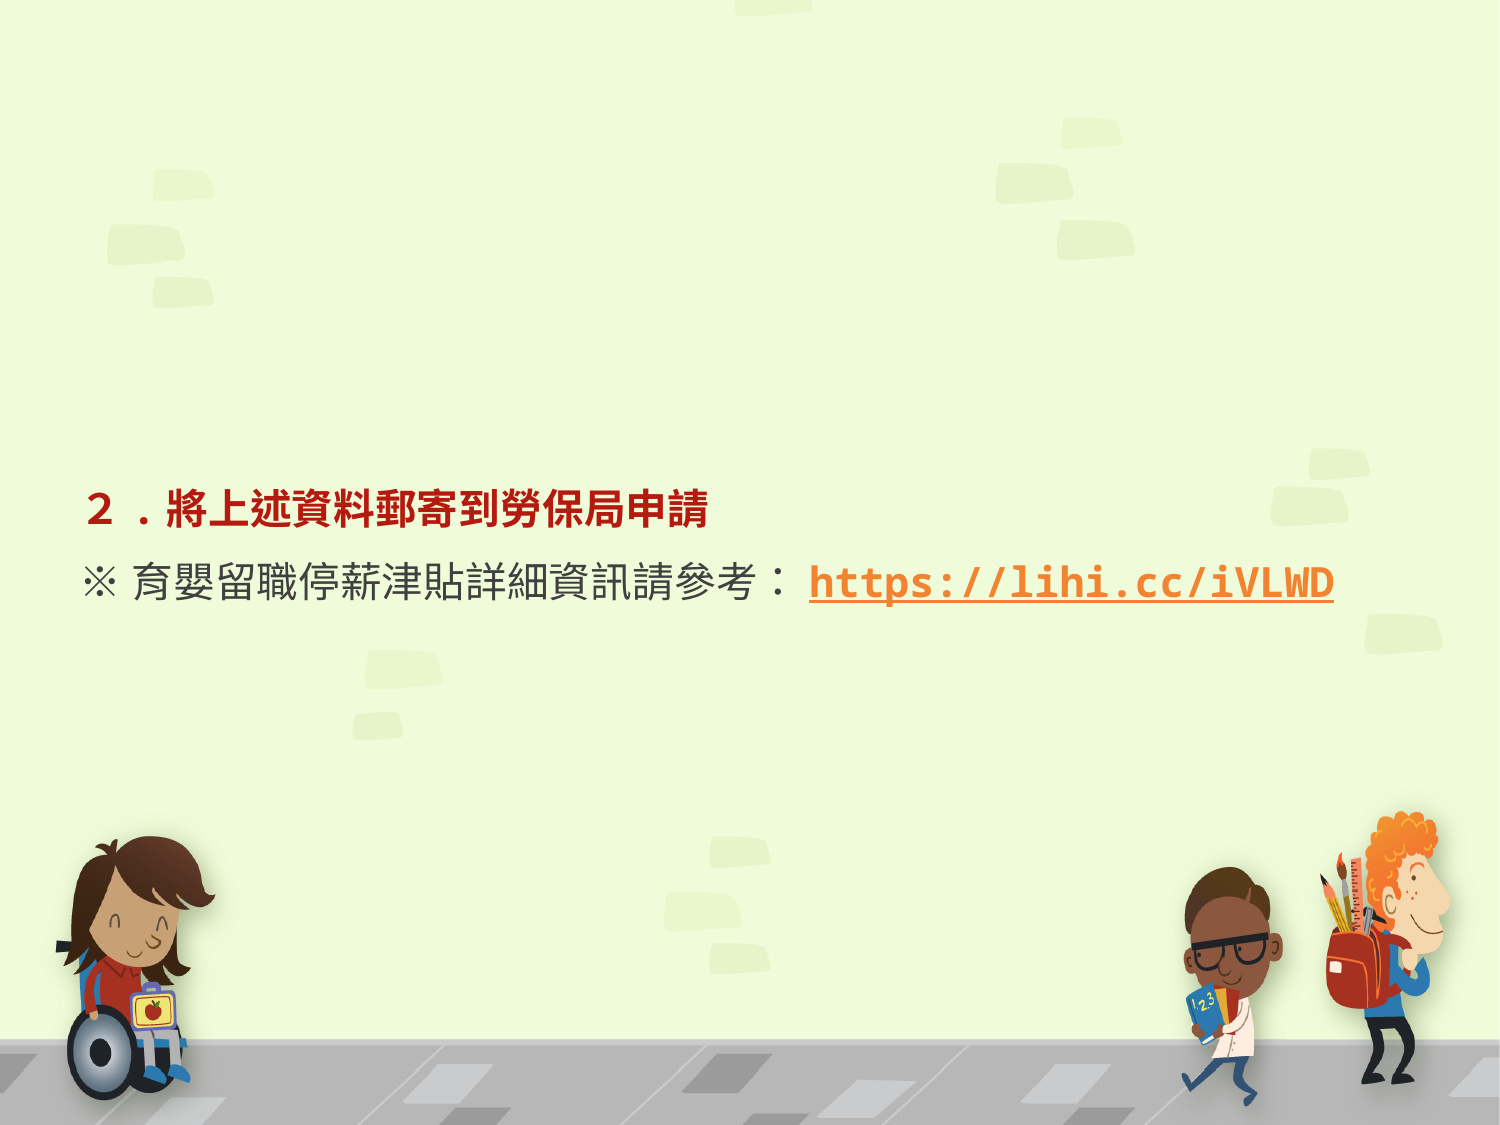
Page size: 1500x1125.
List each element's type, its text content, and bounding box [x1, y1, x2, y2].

picture [0, 0, 1500, 1125]
text_box ２.將上述資料郵寄到勞保局申請 ※育嬰留職停薪津貼詳細資訊請參考：https://lihi.cc/iVLWD [64, 475, 1459, 620]
